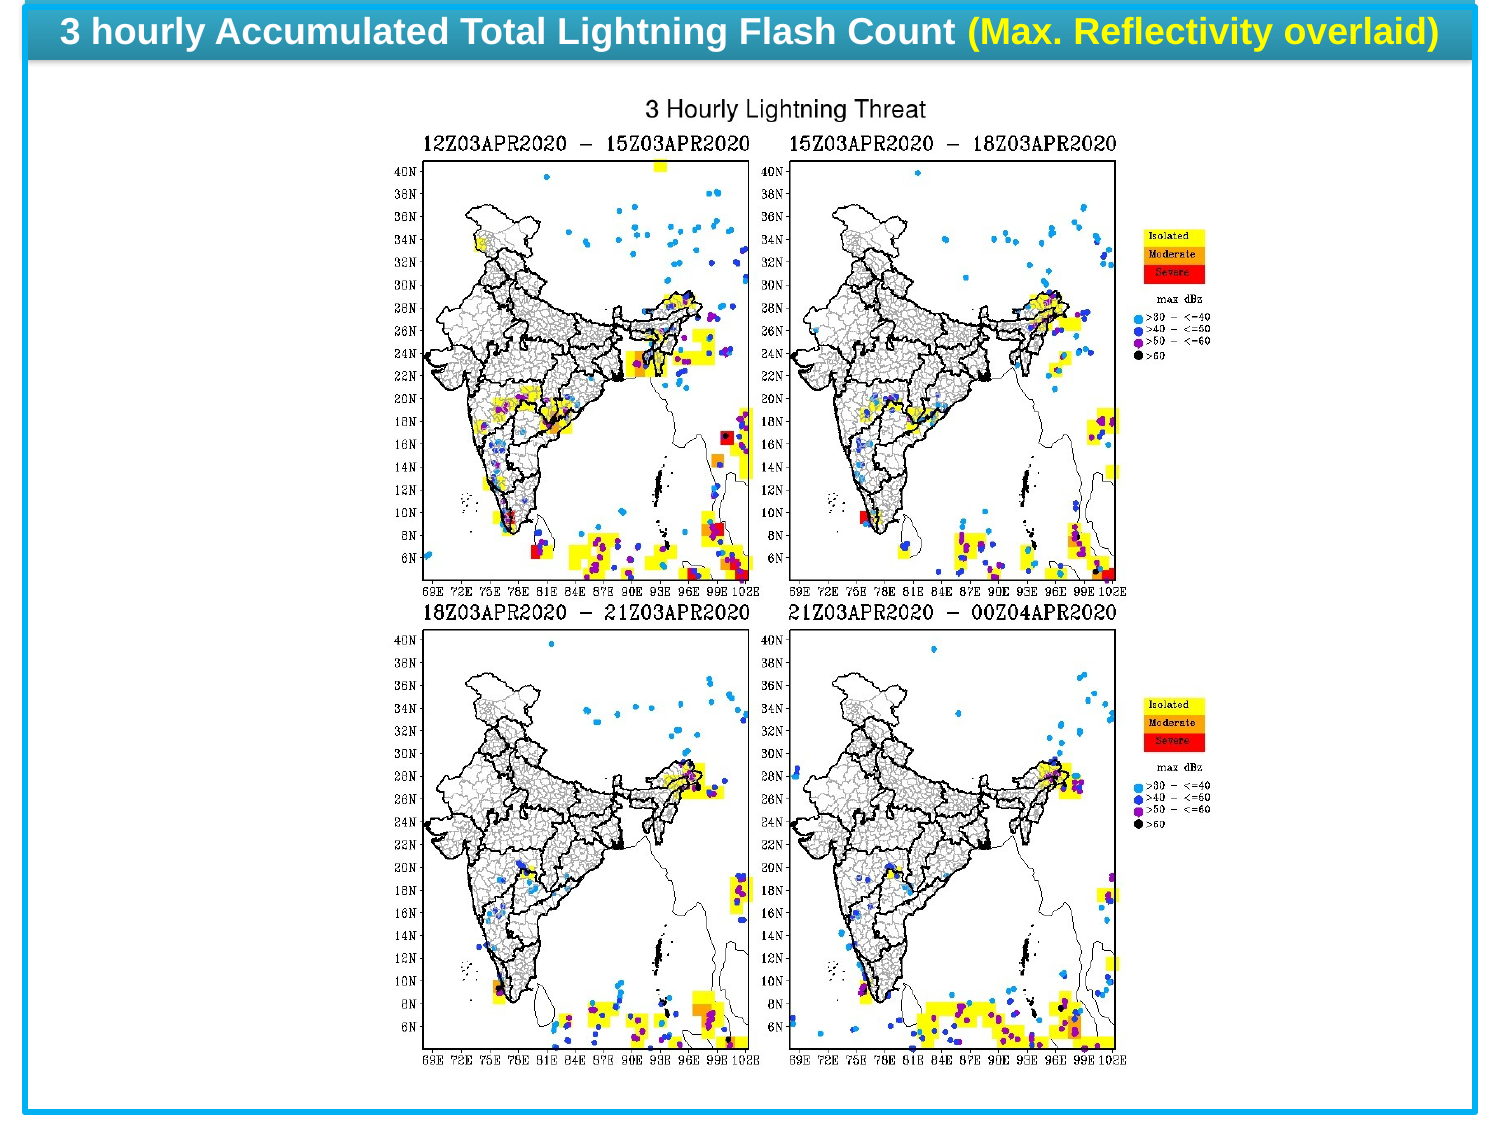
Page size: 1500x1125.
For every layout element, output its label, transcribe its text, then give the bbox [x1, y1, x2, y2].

text_box 3 hourly Accumulated Total Lightning Flash Count (Max. Reflectivity overlaid) [24, 0, 1475, 5]
text_box [23, 5, 1477, 1114]
picture [388, 93, 1212, 1069]
